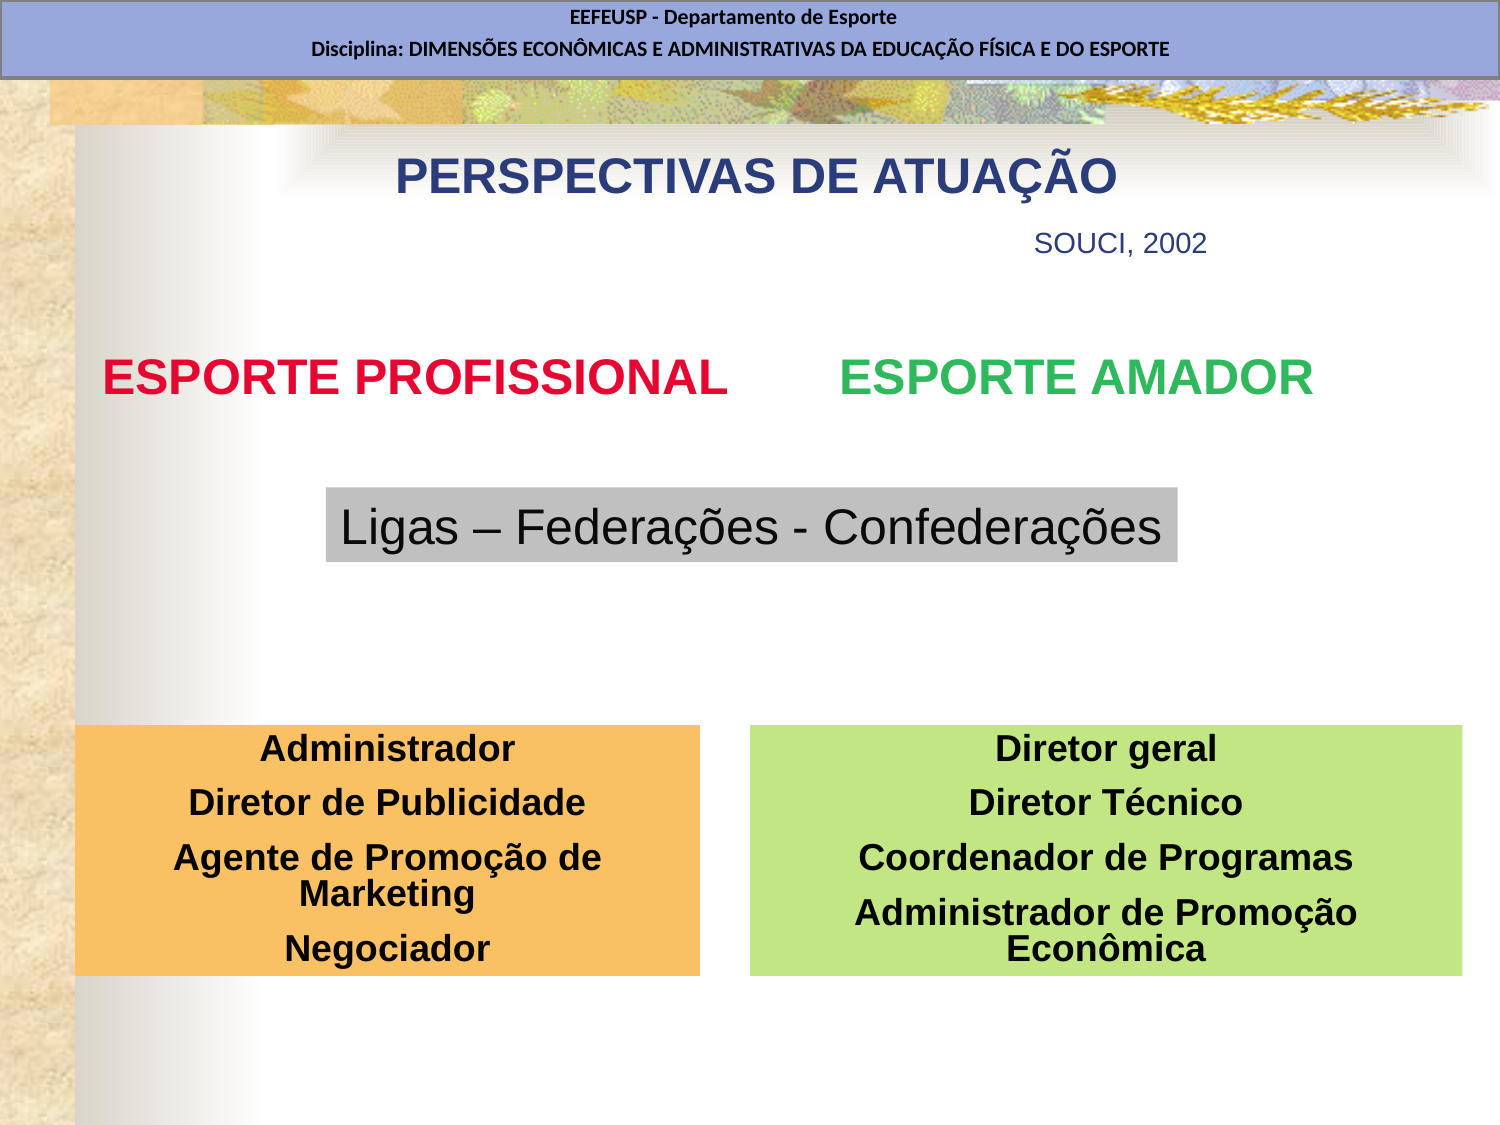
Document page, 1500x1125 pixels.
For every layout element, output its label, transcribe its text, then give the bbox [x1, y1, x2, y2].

text_box Administrador Diretor de Publicidade Agente de Promoção de Marketing Negociador [75, 725, 700, 976]
title PERSPECTIVAS DE ATUAÇÃO SOUCI, 2002 [100, 152, 1400, 272]
picture [463, 80, 1500, 124]
text_box Diretor geral Diretor Técnico Coordenador de Programas Administrador de Promoção Econômica [750, 725, 1463, 976]
text_box ESPORTE PROFISSIONAL [87, 337, 745, 413]
text_box Ligas – Federações - Confederações [325, 487, 1178, 563]
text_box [0, 0, 1500, 79]
picture [0, 80, 75, 1125]
text_box ESPORTE AMADOR [824, 337, 1425, 413]
